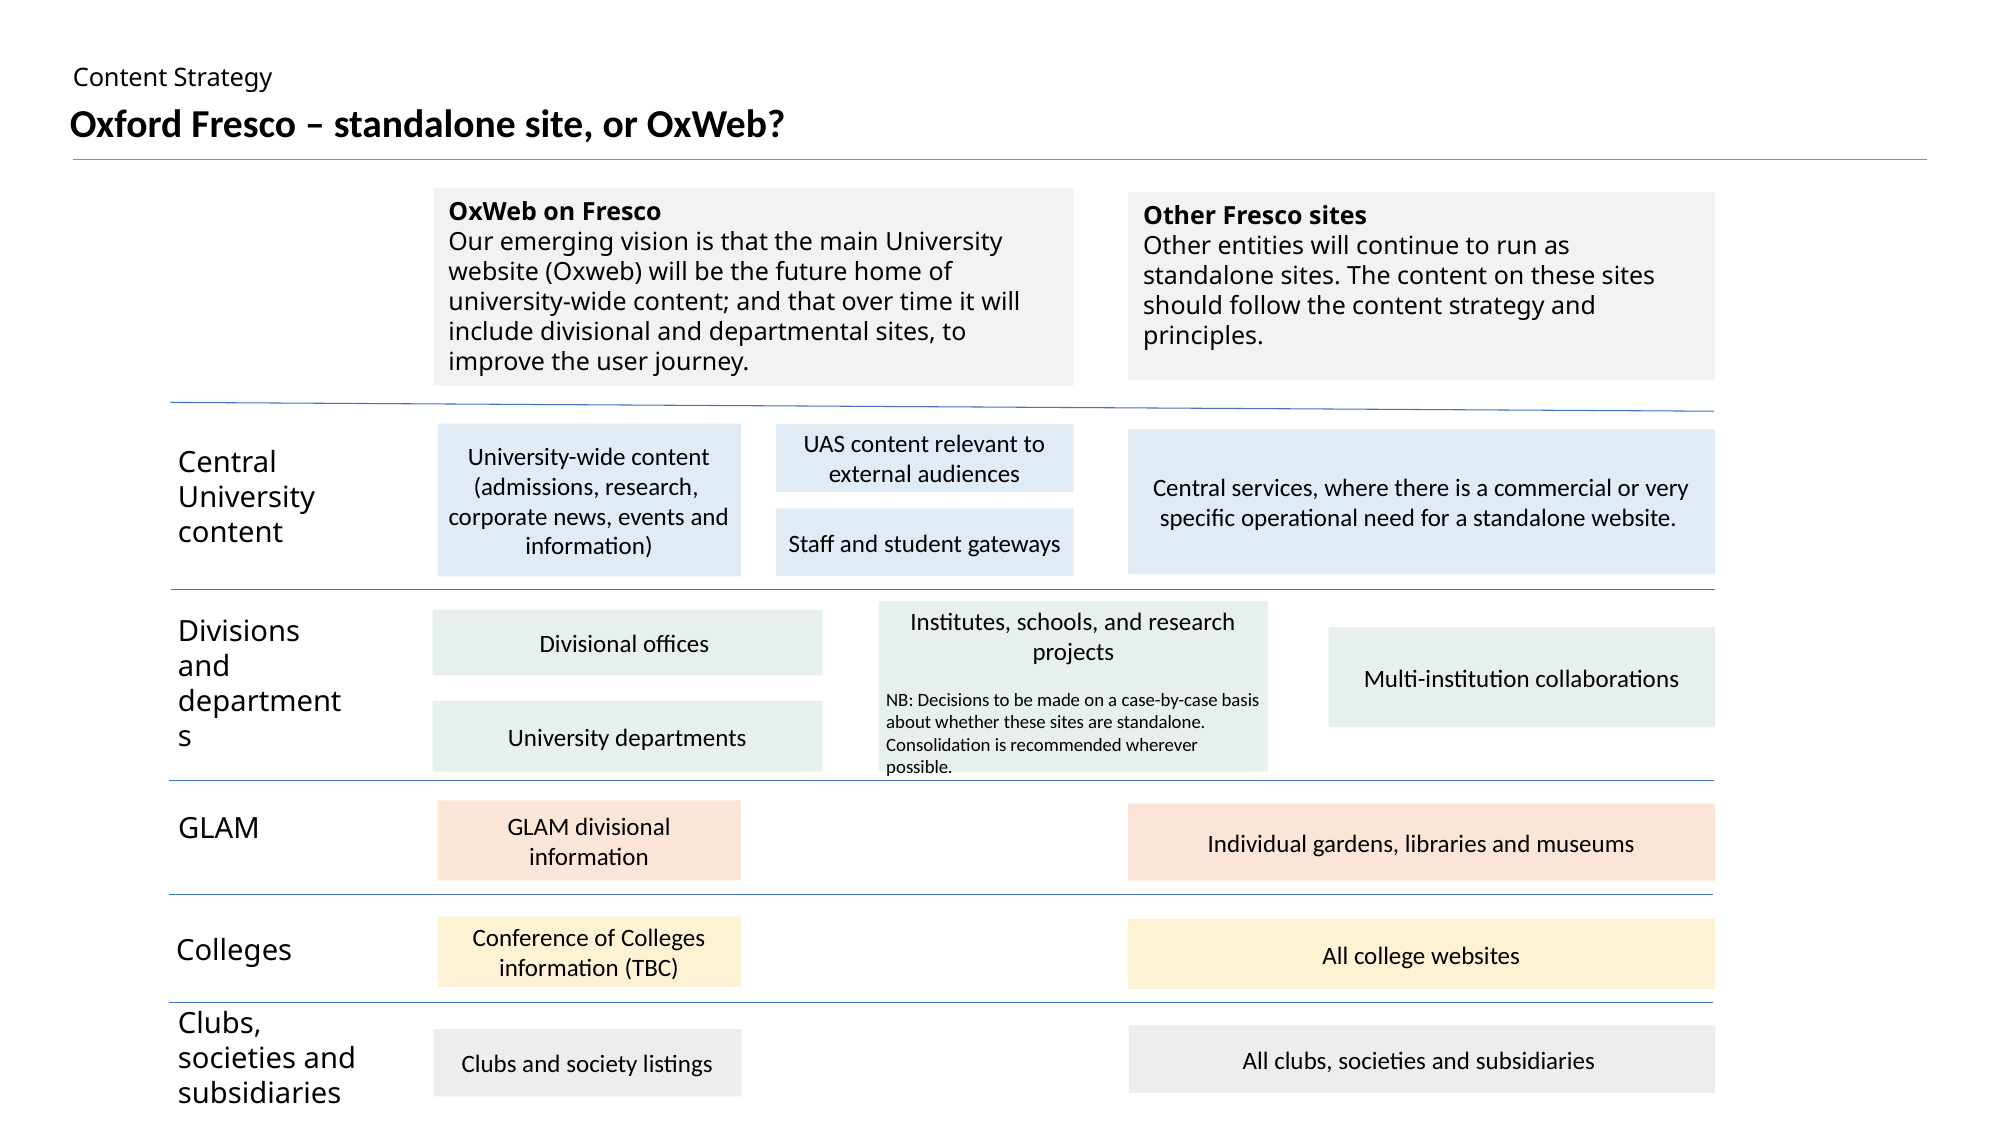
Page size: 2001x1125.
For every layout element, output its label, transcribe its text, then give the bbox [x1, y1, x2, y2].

text_box OxWeb on Fresco Our emerging vision is that the main University website (Oxweb) will be the future home of university-wide content; and that over time it will include divisional and departmental sites, to improve the user journey. [433, 188, 1074, 386]
text_box UAS content relevant to external audiences [775, 423, 1075, 493]
text_box All clubs, societies and subsidiaries [1128, 1024, 1716, 1094]
text_box Conference of Colleges information (TBC) [437, 916, 742, 988]
text_box University-wide content (admissions, research, corporate news, events and information) [437, 423, 742, 577]
text_box GLAM [170, 799, 360, 854]
text_box Individual gardens, libraries and museums [1127, 803, 1716, 882]
text_box Institutes, schools, and research projects NB: Decisions to be made on a case-by-case basis about whether these sites are standalone. Consolidation is recommended wherever possible. [878, 600, 1269, 773]
text_box Central services, where there is a commercial or very specific operational need for a standalone website. [1127, 428, 1716, 575]
text_box Central University content [170, 435, 358, 557]
text_box Divisions and departments [170, 655, 358, 710]
text_box Colleges [168, 921, 358, 976]
text_box Clubs and society listings [432, 1028, 743, 1097]
text_box Other Fresco sites Other entities will continue to run as standalone sites. The content on these sites should follow the content strategy and principles. [1128, 192, 1716, 381]
text_box University departments [432, 700, 823, 773]
text_box All college websites [1127, 918, 1716, 990]
text_box Multi-institution collaborations [1327, 626, 1716, 728]
text_box GLAM divisional information [437, 799, 742, 881]
text_box Clubs, societies and subsidiaries [170, 1020, 387, 1093]
text_box Divisional offices [432, 609, 823, 677]
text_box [170, 402, 1715, 412]
text_box Staff and student gateways [775, 507, 1075, 577]
title Oxford Fresco – standalone site, or OxWeb? [68, 94, 1736, 147]
